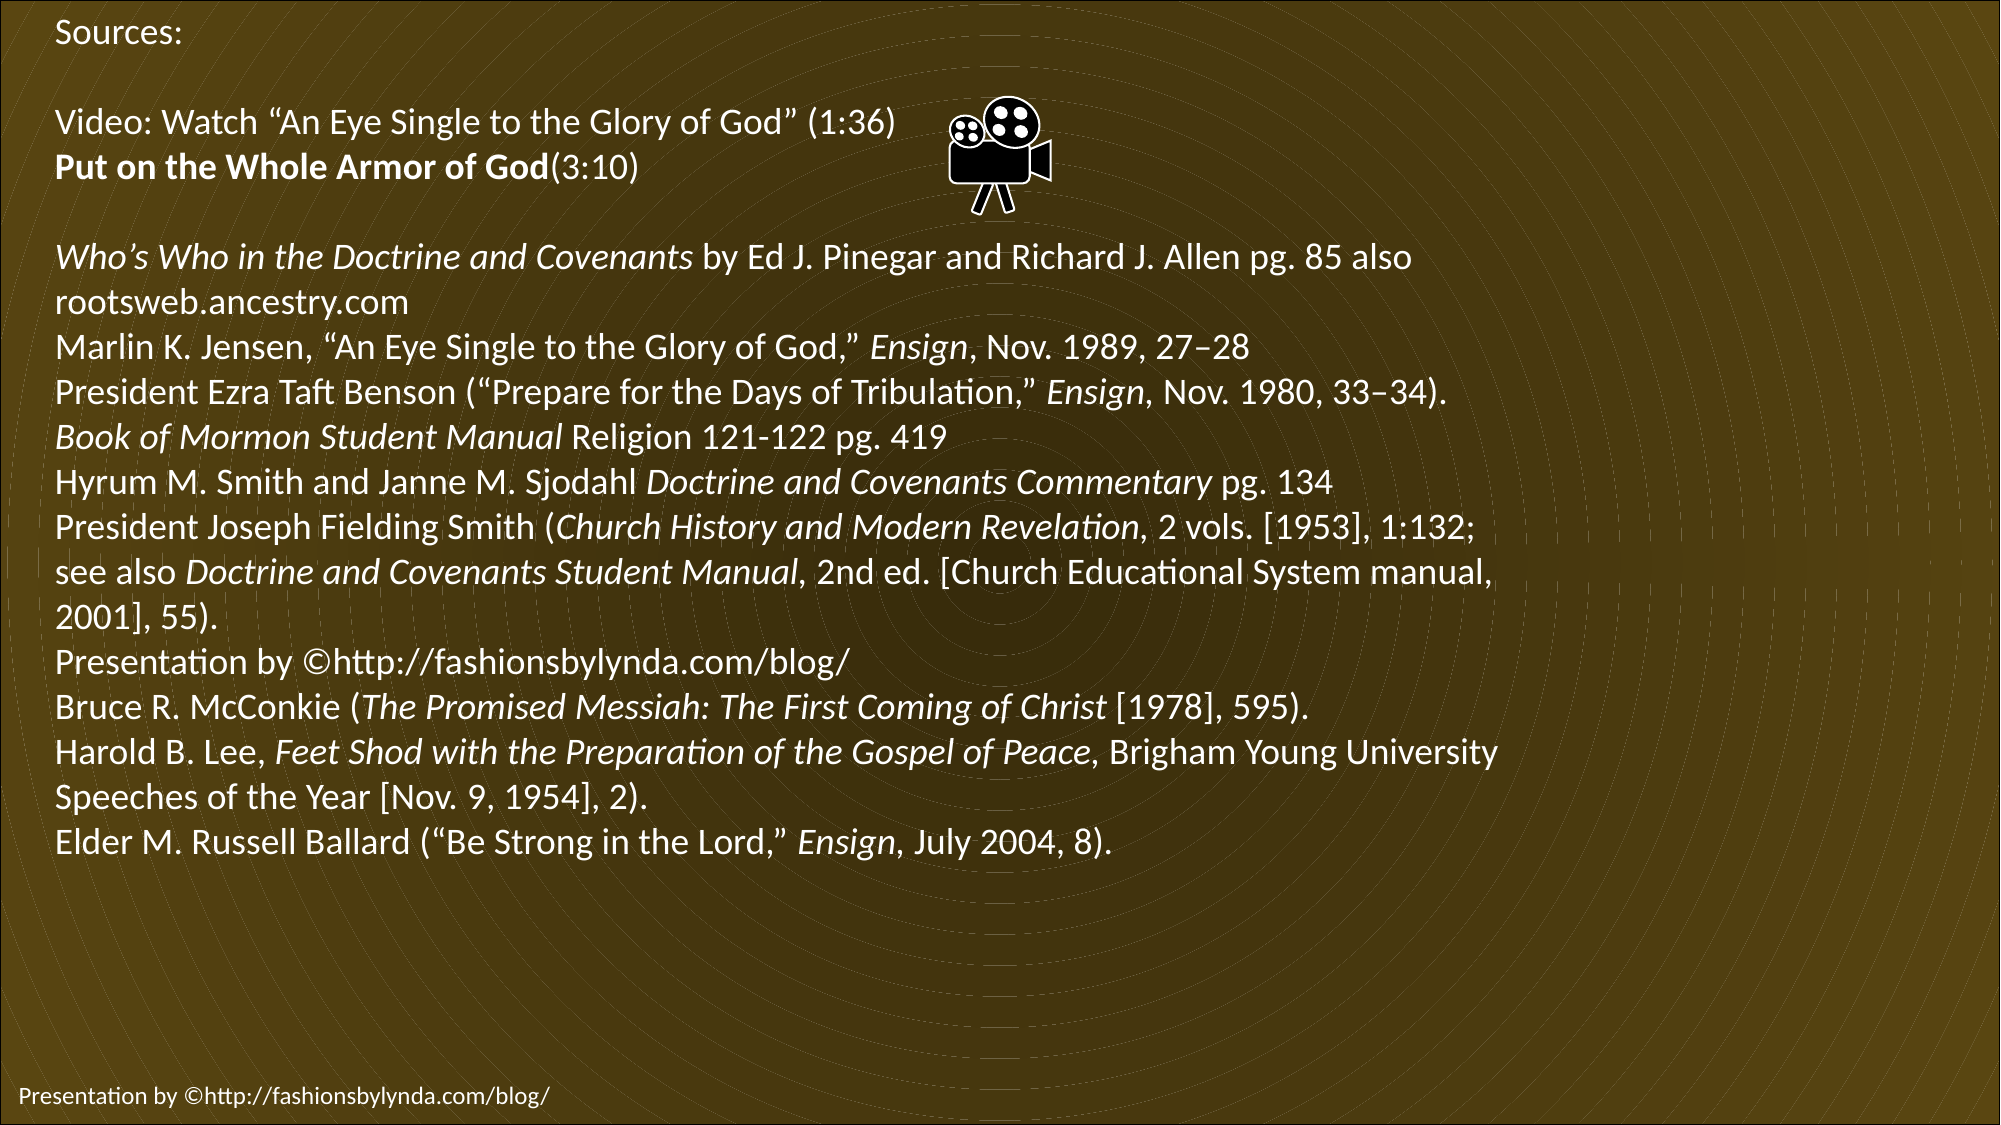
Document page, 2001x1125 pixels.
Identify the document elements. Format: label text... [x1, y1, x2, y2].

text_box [949, 97, 1051, 215]
text_box [0, 0, 2000, 1125]
text_box Presentation by ©http://fashionsbylynda.com/blog/ [3, 1064, 901, 1125]
text_box Sources: Video: Watch “An Eye Single to the Glory of God” (1:36) Put on the Whole Armor of God(3:10) Who’s Who in the Doctrine and Covenants by Ed J. Pinegar and Richard J. Allen pg. 85 also rootsweb.ancestry.com Marlin K. Jensen, “An Eye Single to the Glory of God,” Ensign, Nov. 1989, 27–28 President Ezra Taft Benson (“Prepare for the Days of Tribulation,” Ensign, Nov. 1980, 33–34). Book of Mormon Student Manual Religion 121-122 pg. 419 Hyrum M. Smith and Janne M. Sjodahl Doctrine and Covenants Commentary pg. 134 President Joseph Fielding Smith (Church History and Modern Revelation, 2 vols. [1953], 1:132; see also Doctrine and Covenants Student Manual, 2nd ed. [Church Educational System manual, 2001], 55). Presentation by ©http://fashionsbylynda.com/blog/ Bruce R. McConkie (The Promised Messiah: The First Coming of Christ [1978], 595). Harold B. Lee, Feet Shod with the Preparation of the Gospel of Peace, Brigham Young University Speeches of the Year [Nov. 9, 1954], 2). Elder M. Russell Ballard (“Be Strong in the Lord,” Ensign, July 2004, 8). [40, 0, 1541, 915]
